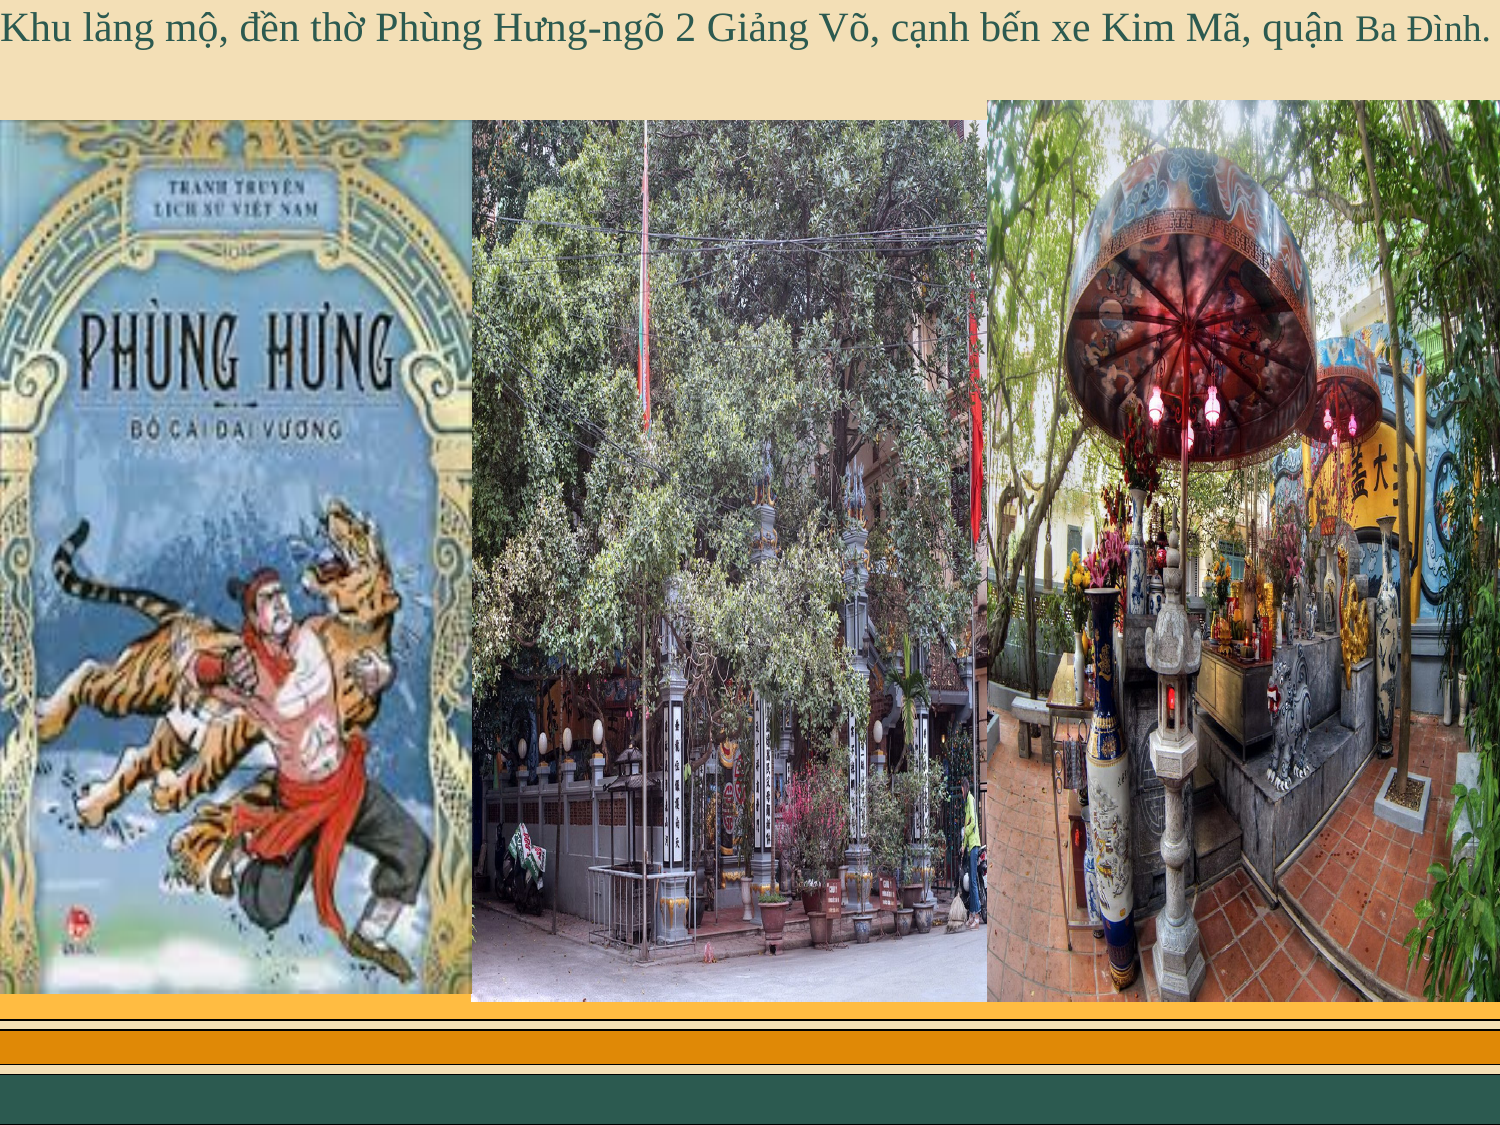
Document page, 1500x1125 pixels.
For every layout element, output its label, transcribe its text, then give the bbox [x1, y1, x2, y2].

picture [0, 100, 1500, 1002]
title Khu lăng mộ, đền thờ Phùng Hưng-ngõ 2 Giảng Võ, cạnh bến xe Kim Mã, quận Ba Đình. [0, 0, 1500, 101]
